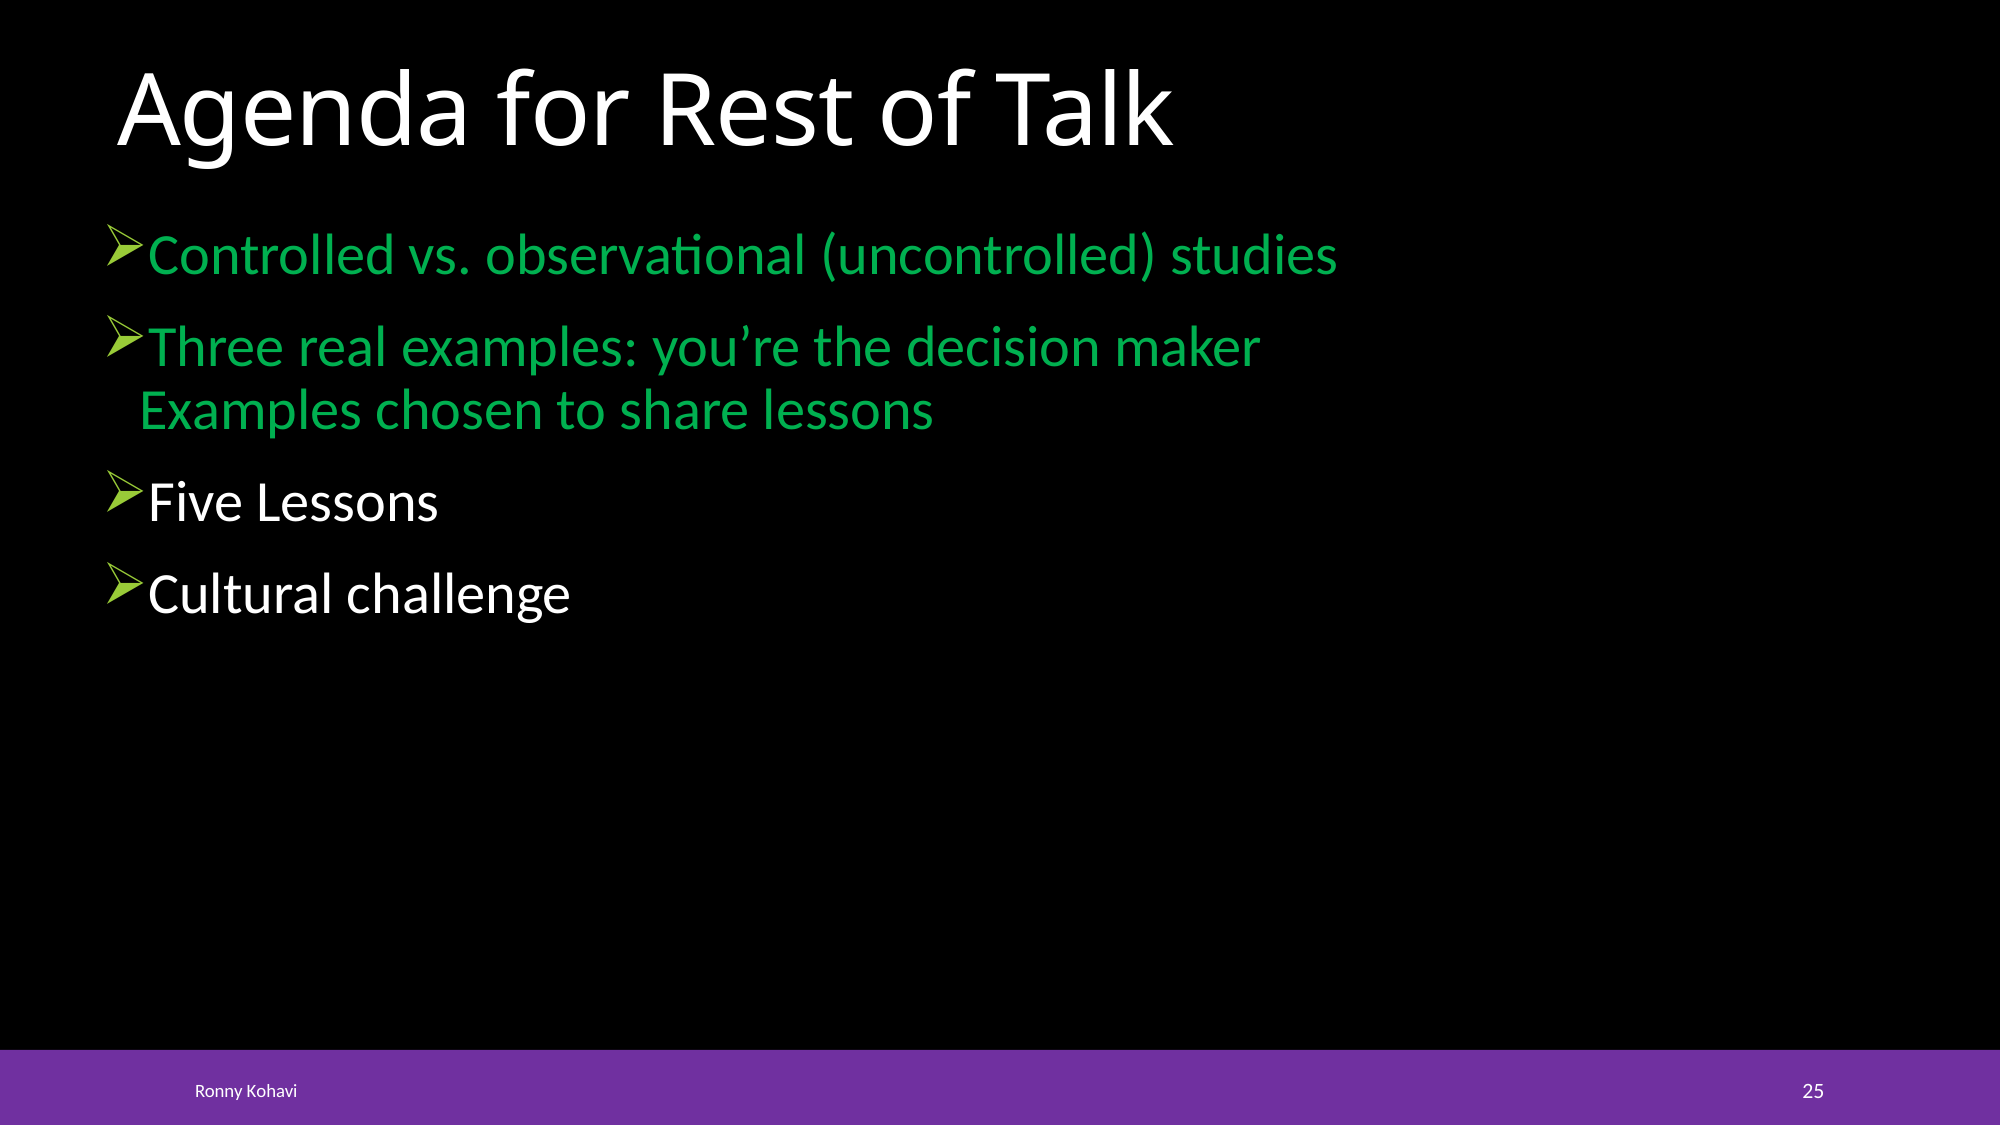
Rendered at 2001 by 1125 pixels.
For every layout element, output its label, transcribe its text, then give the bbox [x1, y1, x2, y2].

list Controlled vs. observational (uncontrolled) studies Three real examples: you’re the decision maker Examples chosen to share lessons Five Lessons Cultural challenge [102, 216, 1944, 992]
title Agenda for Rest of Talk [102, 47, 1944, 174]
slide_number Ronny Kohavi [180, 1059, 586, 1120]
slide_number 25 [1624, 1059, 1840, 1120]
